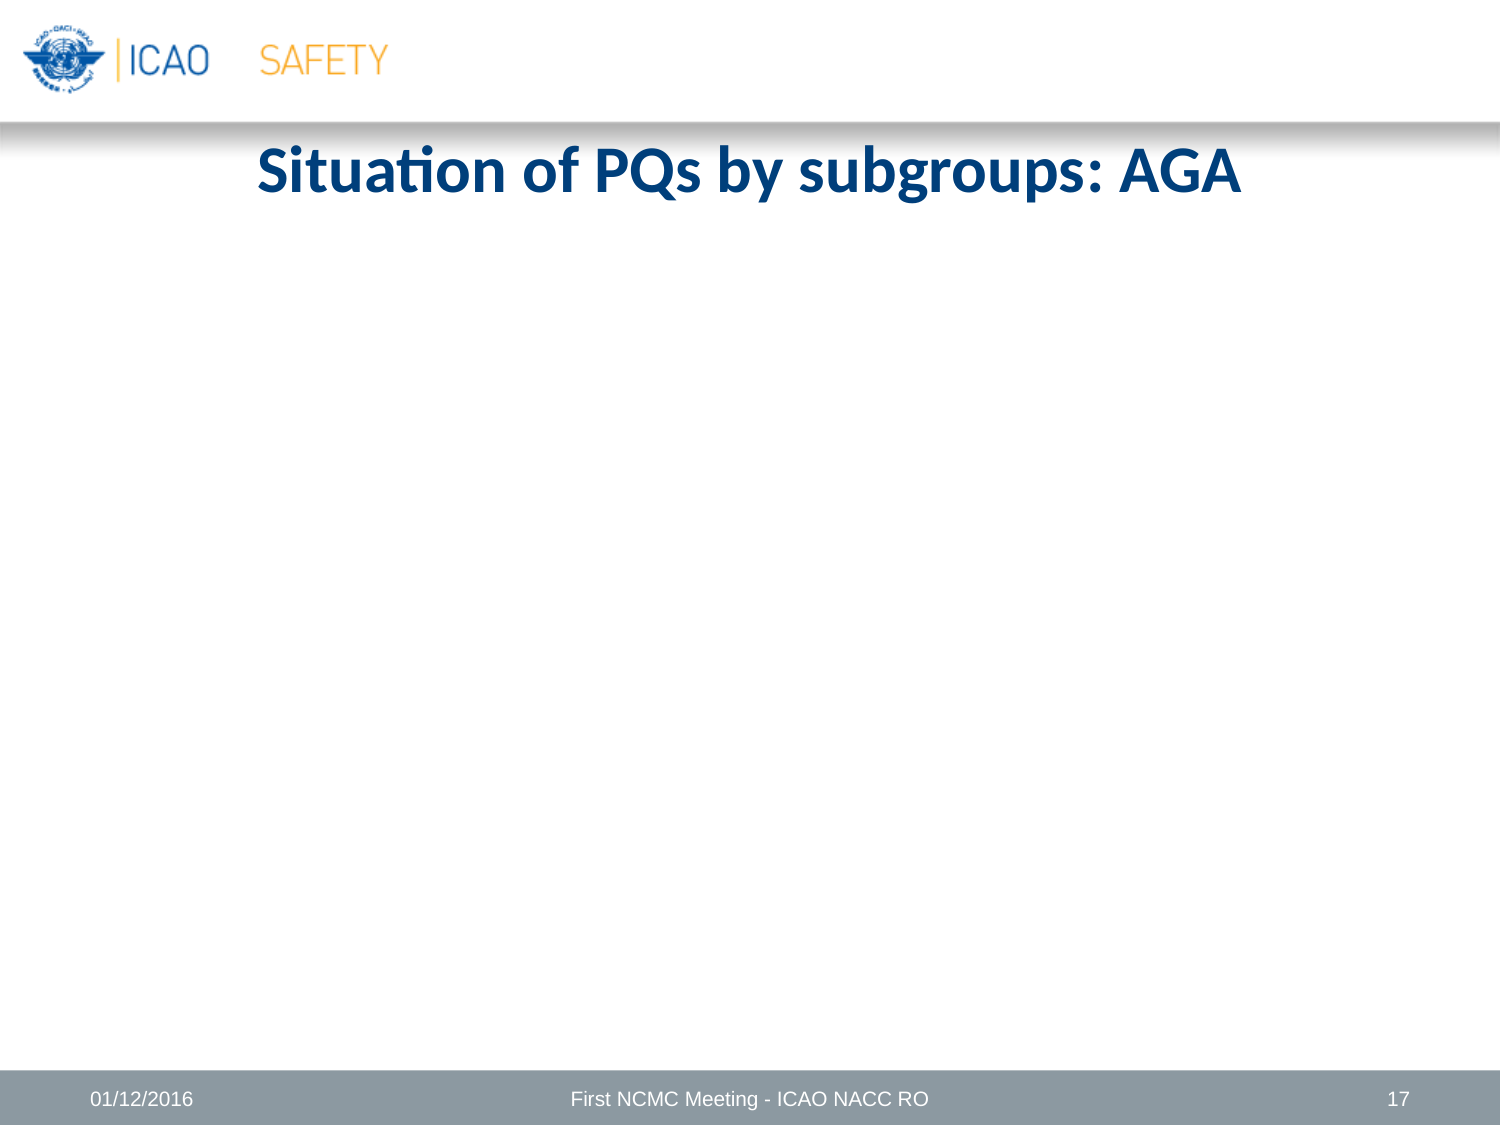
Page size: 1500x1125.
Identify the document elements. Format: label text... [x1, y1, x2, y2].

footer First NCMC Meeting - ICAO NACC RO [512, 1070, 988, 1125]
slide_number 17 [1074, 1070, 1425, 1125]
picture [0, 0, 1500, 118]
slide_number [75, 1070, 425, 1125]
text_box Situation of PQs by subgroups: AGA [0, 118, 1500, 214]
